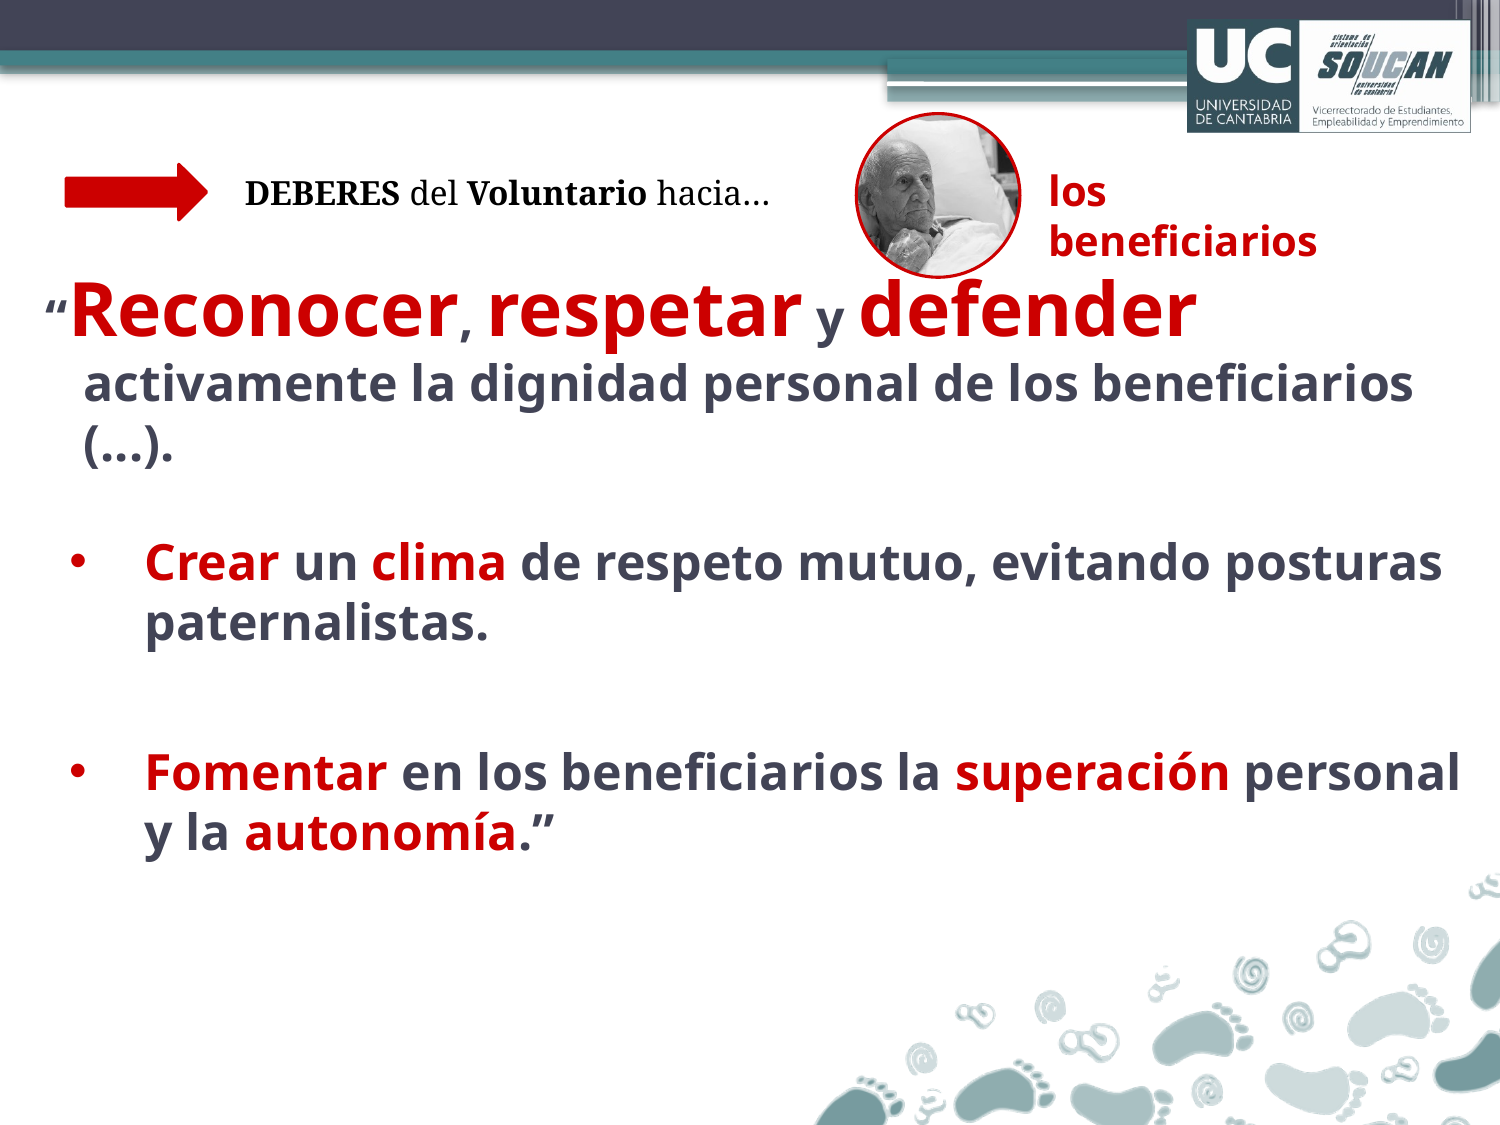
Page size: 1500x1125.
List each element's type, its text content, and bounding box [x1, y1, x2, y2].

text_box Fomentar en los beneficiarios la superación personal y la autonomía.” [54, 671, 983, 929]
text_box Crear un clima de respeto mutuo, evitando posturas paternalistas. [54, 462, 1400, 671]
picture [990, 595, 1500, 1125]
text_box [64, 176, 152, 208]
text_box los beneficiarios [1033, 157, 1388, 272]
picture [1186, 18, 1471, 133]
title “Reconocer, respetar y defender activamente la dignidad personal de los beneficiarios (...). [29, 237, 1459, 495]
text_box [159, 101, 999, 240]
text_box [875, 144, 1022, 279]
